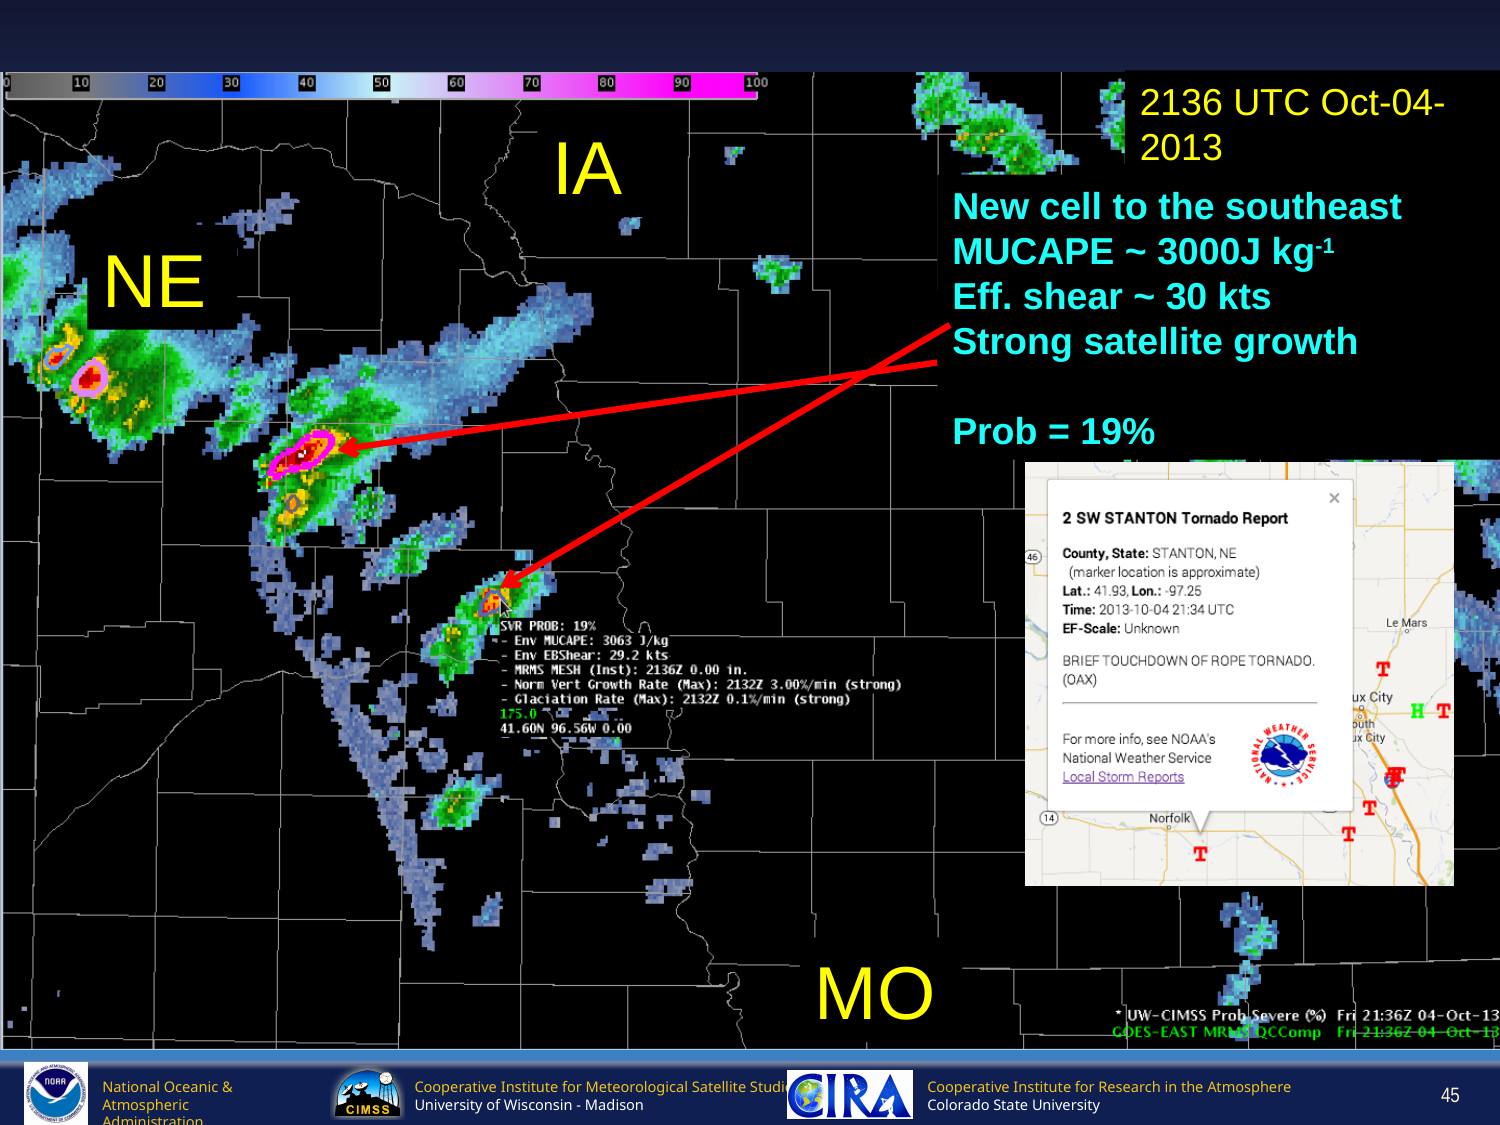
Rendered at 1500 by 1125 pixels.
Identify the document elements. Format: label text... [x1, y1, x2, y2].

picture [0, 72, 1500, 1050]
picture [24, 1062, 88, 1125]
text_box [336, 361, 491, 451]
picture [787, 1070, 913, 1119]
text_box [499, 324, 951, 588]
picture [330, 1065, 405, 1120]
slide_number 45 [1400, 1074, 1475, 1113]
